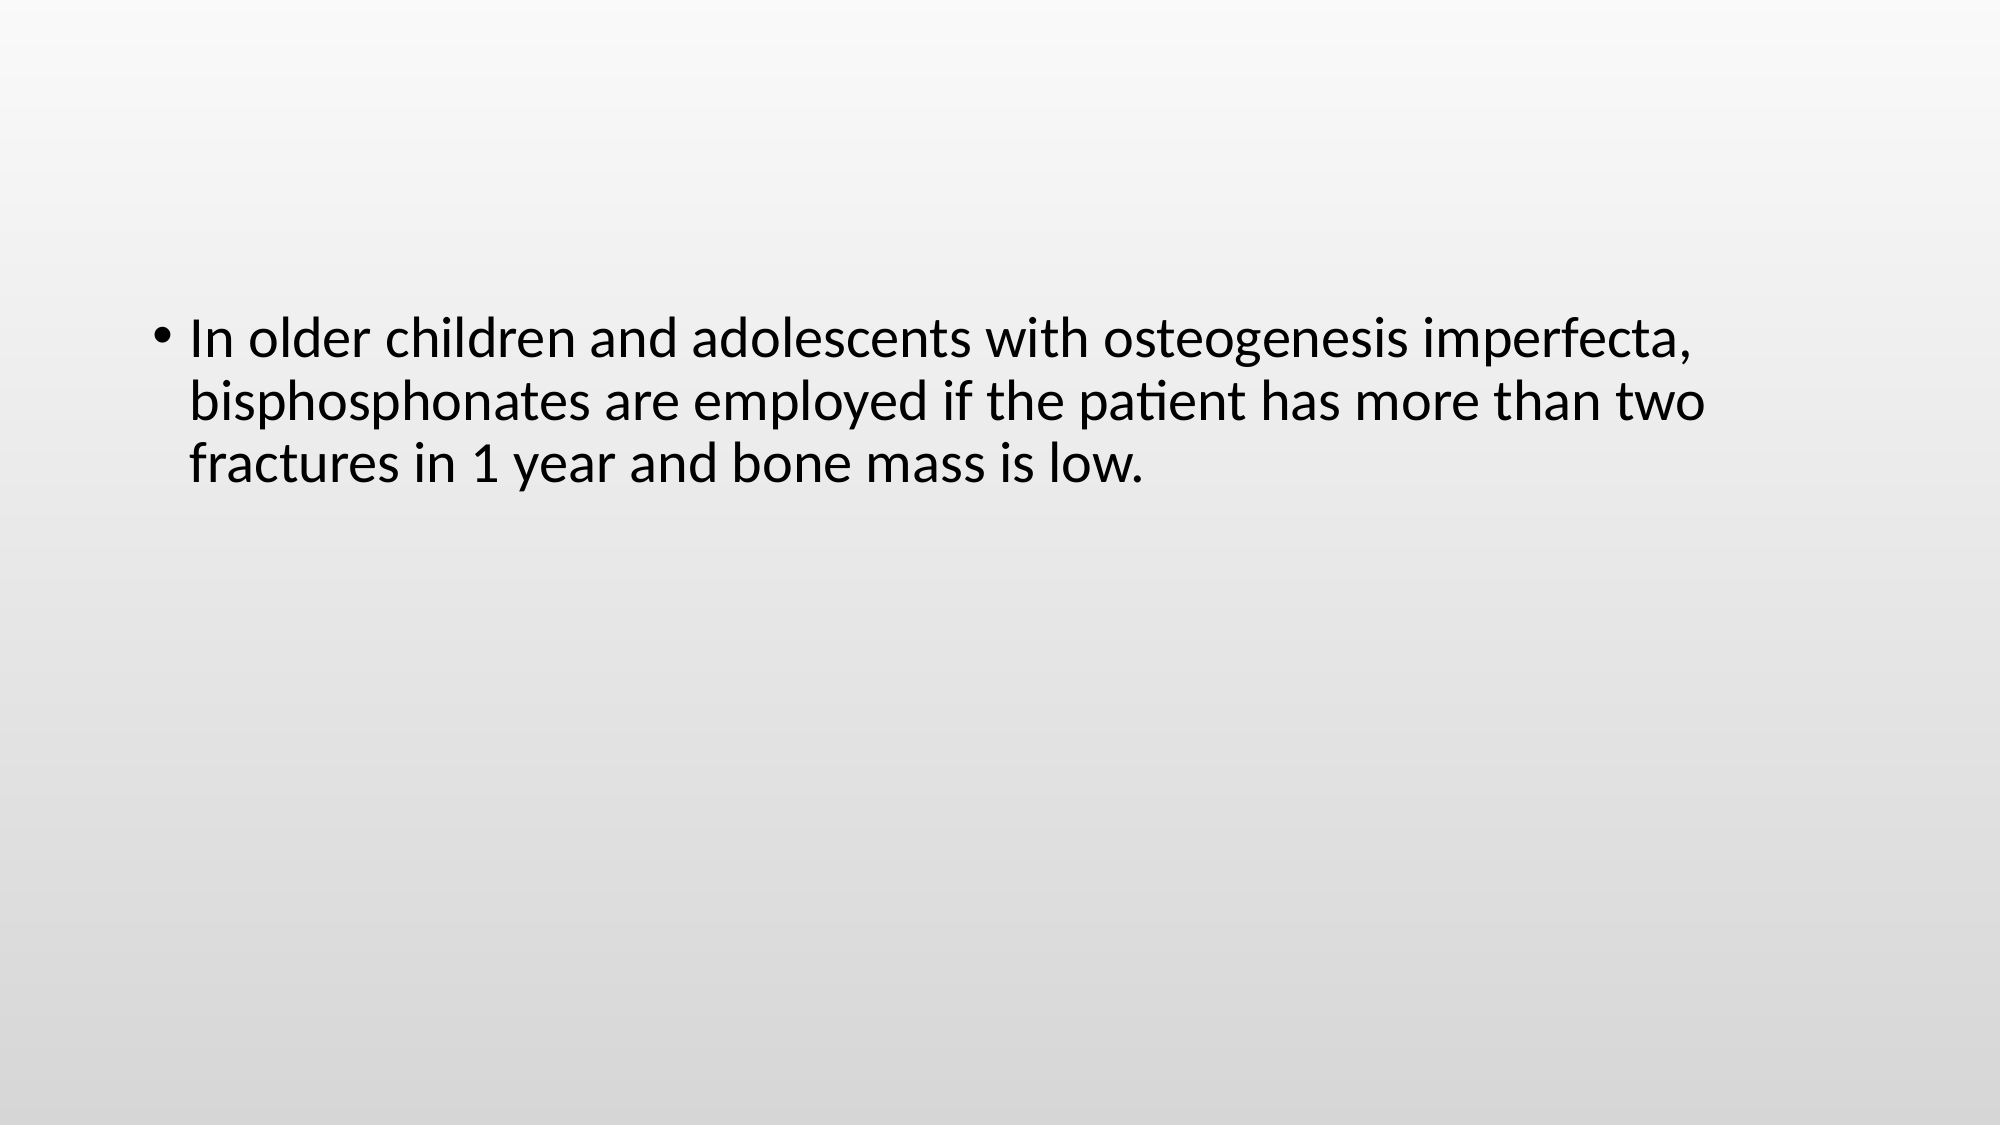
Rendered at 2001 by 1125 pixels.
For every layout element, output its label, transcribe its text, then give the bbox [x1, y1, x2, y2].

list In older children and adolescents with osteogenesis imperfecta, bisphosphonates are employed if the patient has more than two fractures in 1 year and bone mass is low. [137, 299, 1863, 1014]
